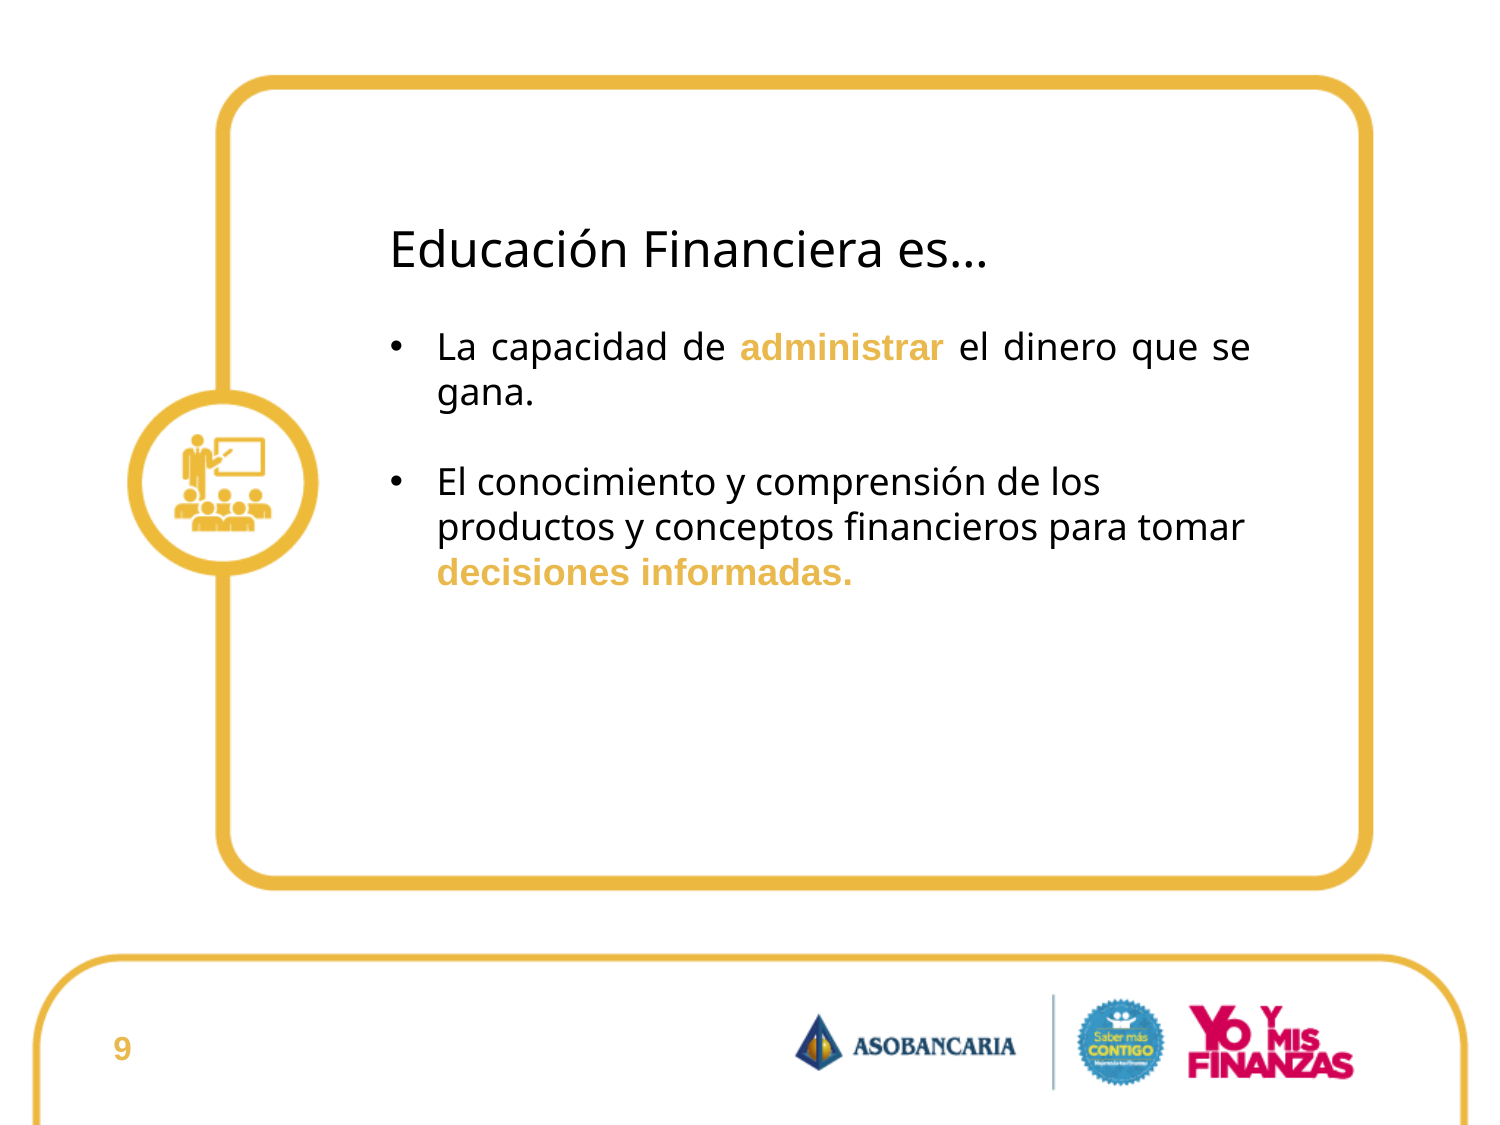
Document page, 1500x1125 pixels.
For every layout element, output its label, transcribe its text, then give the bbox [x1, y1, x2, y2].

picture [0, 0, 1500, 1125]
slide_number 9 [0, 1016, 147, 1077]
text_box Educación Financiera es… La capacidad de administrar el dinero que se gana. El conocimiento y comprensión de los productos y conceptos financieros para tomar decisiones informadas. [375, 210, 1267, 691]
